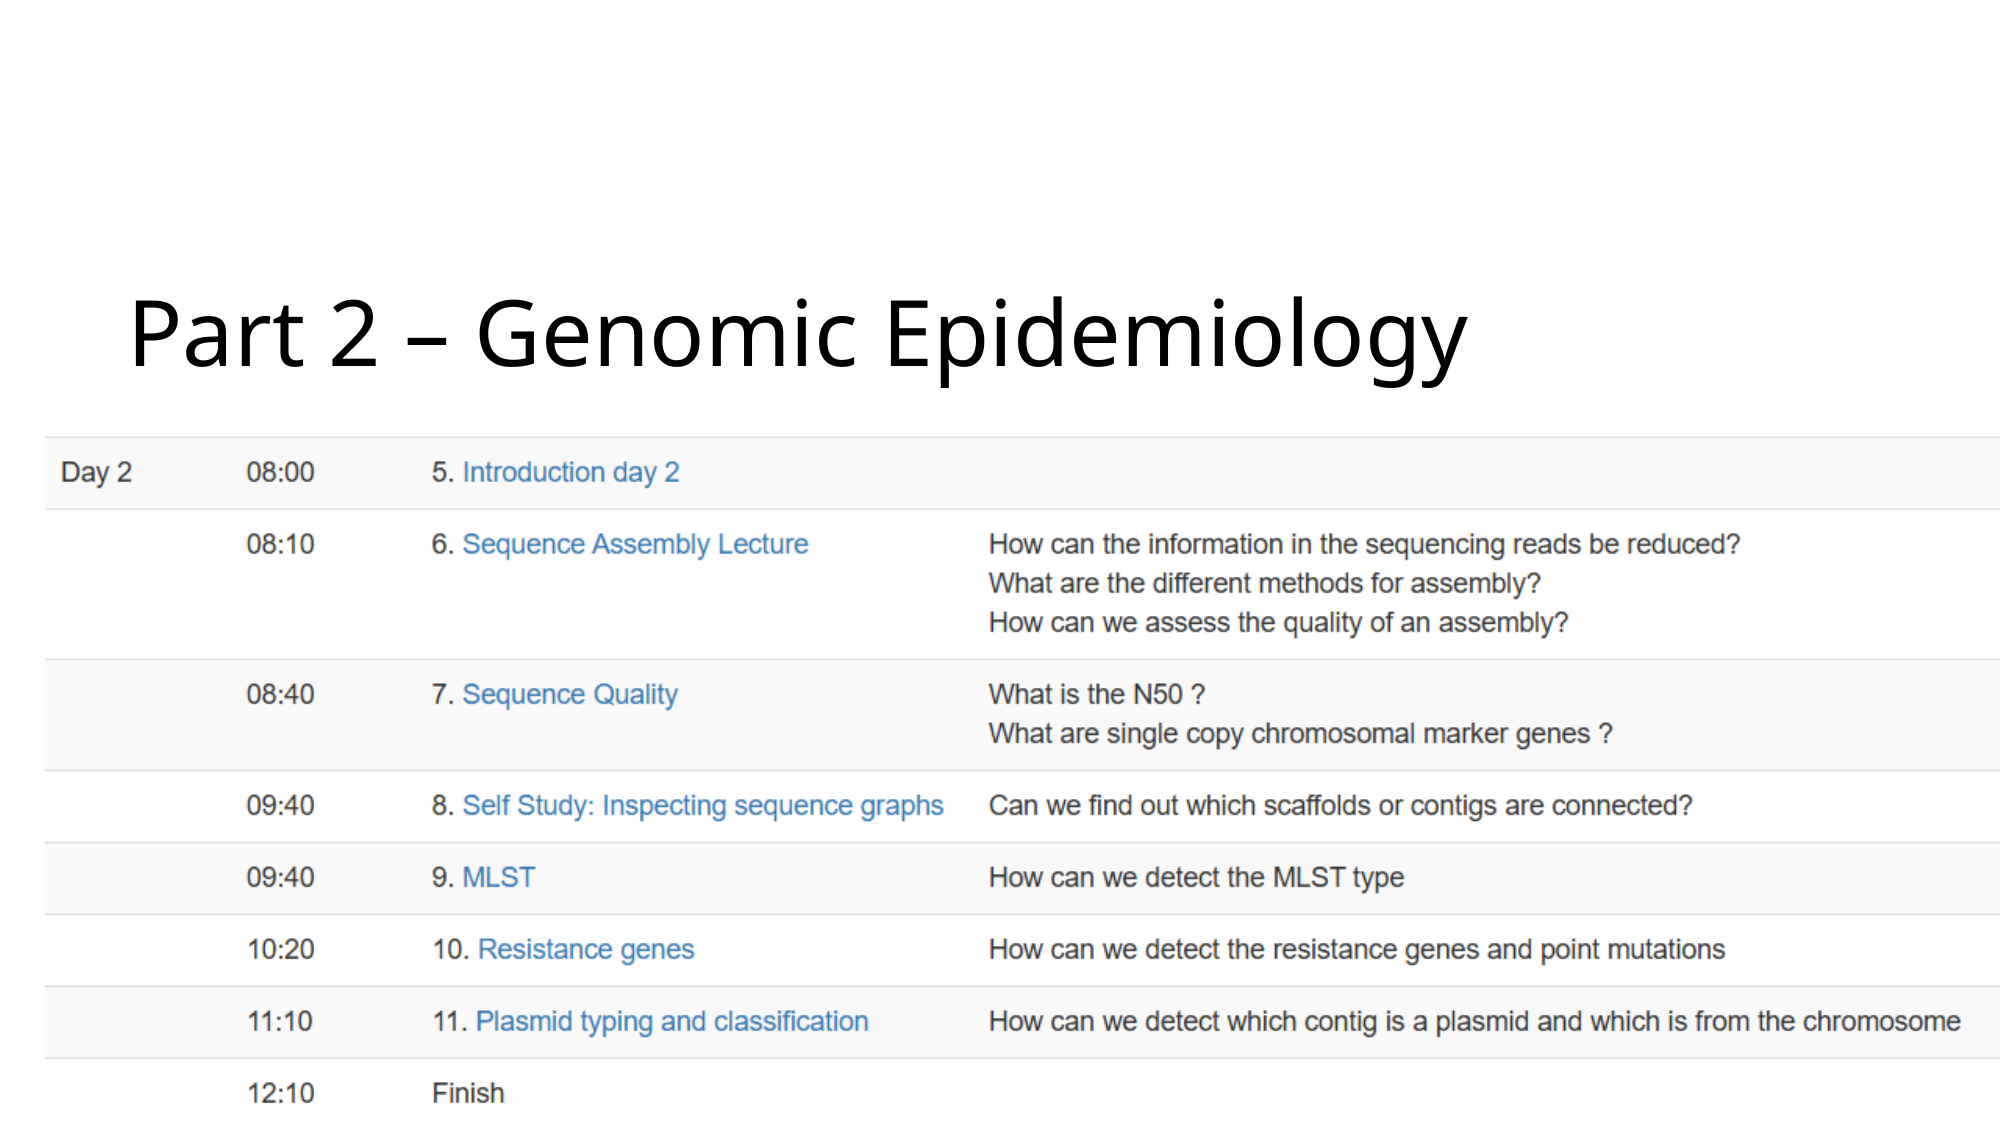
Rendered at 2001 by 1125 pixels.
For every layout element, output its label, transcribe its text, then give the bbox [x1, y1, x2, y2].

picture [39, 432, 2000, 1125]
title Part 2 – Genomic Epidemiology [112, 228, 1838, 432]
